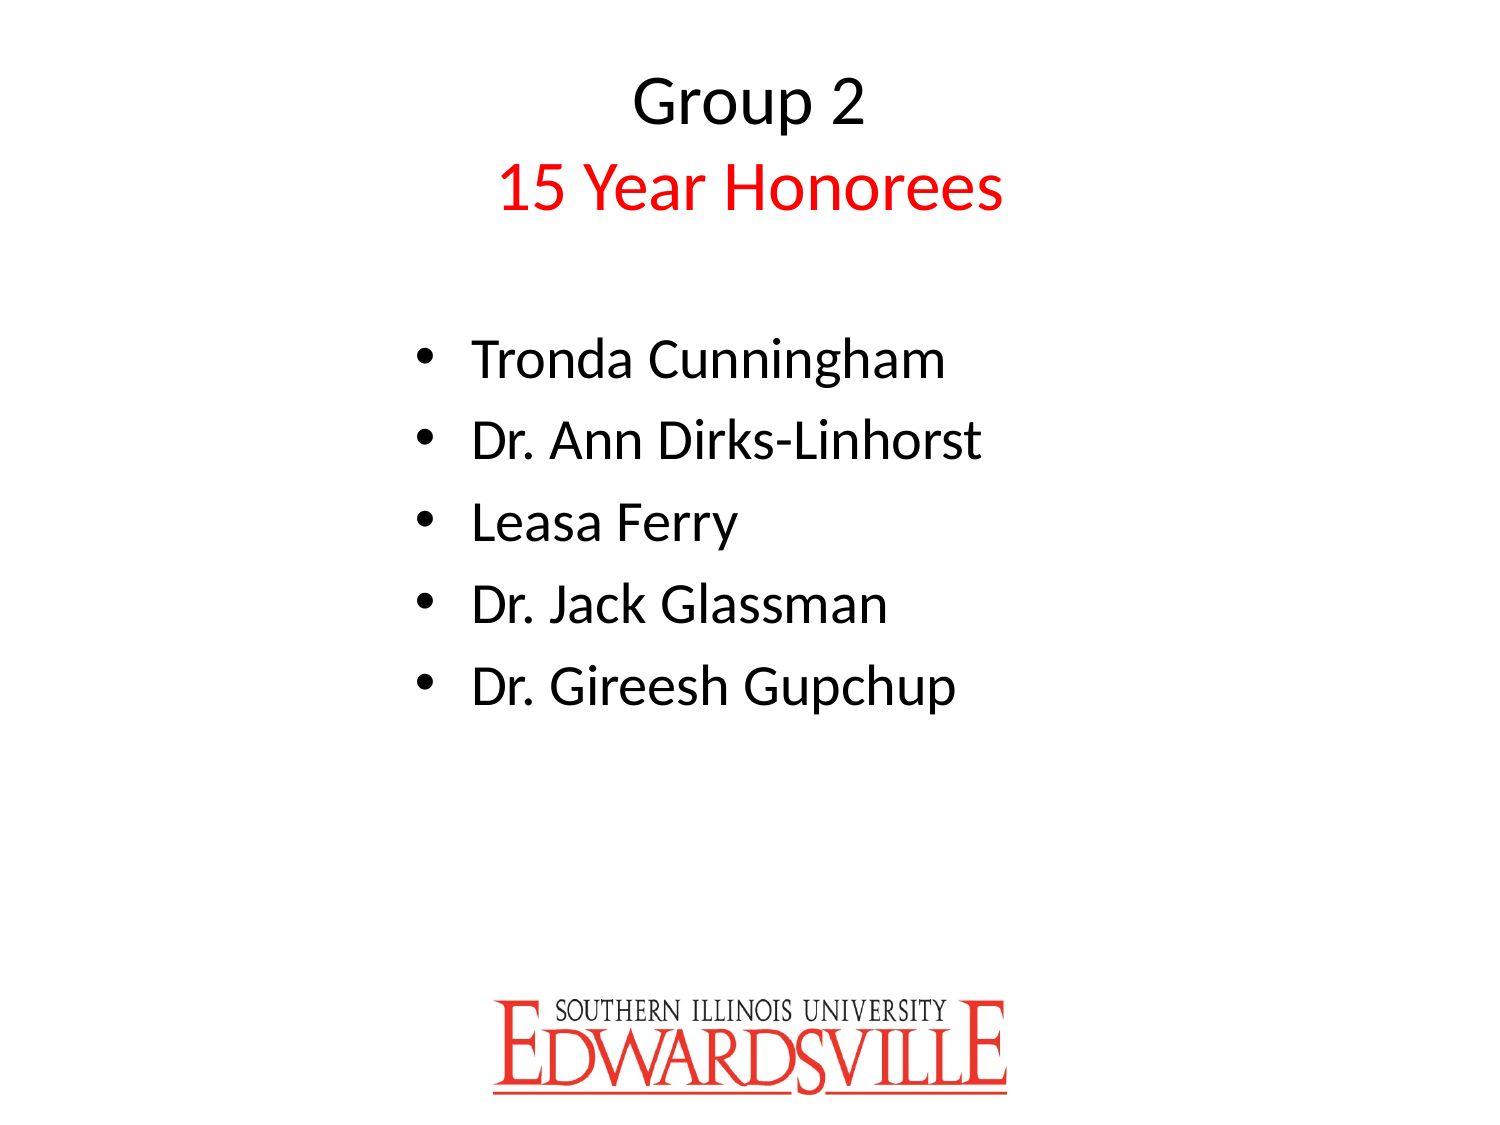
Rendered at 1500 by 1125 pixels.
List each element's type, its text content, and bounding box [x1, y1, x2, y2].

title Group 2 15 Year Honorees [75, 45, 1425, 233]
picture [493, 1055, 1007, 1095]
list Tronda Cunningham Dr. Ann Dirks-Linhorst Leasa Ferry Dr. Jack Glassman Dr. Gireesh Gupchup [399, 312, 1063, 1055]
